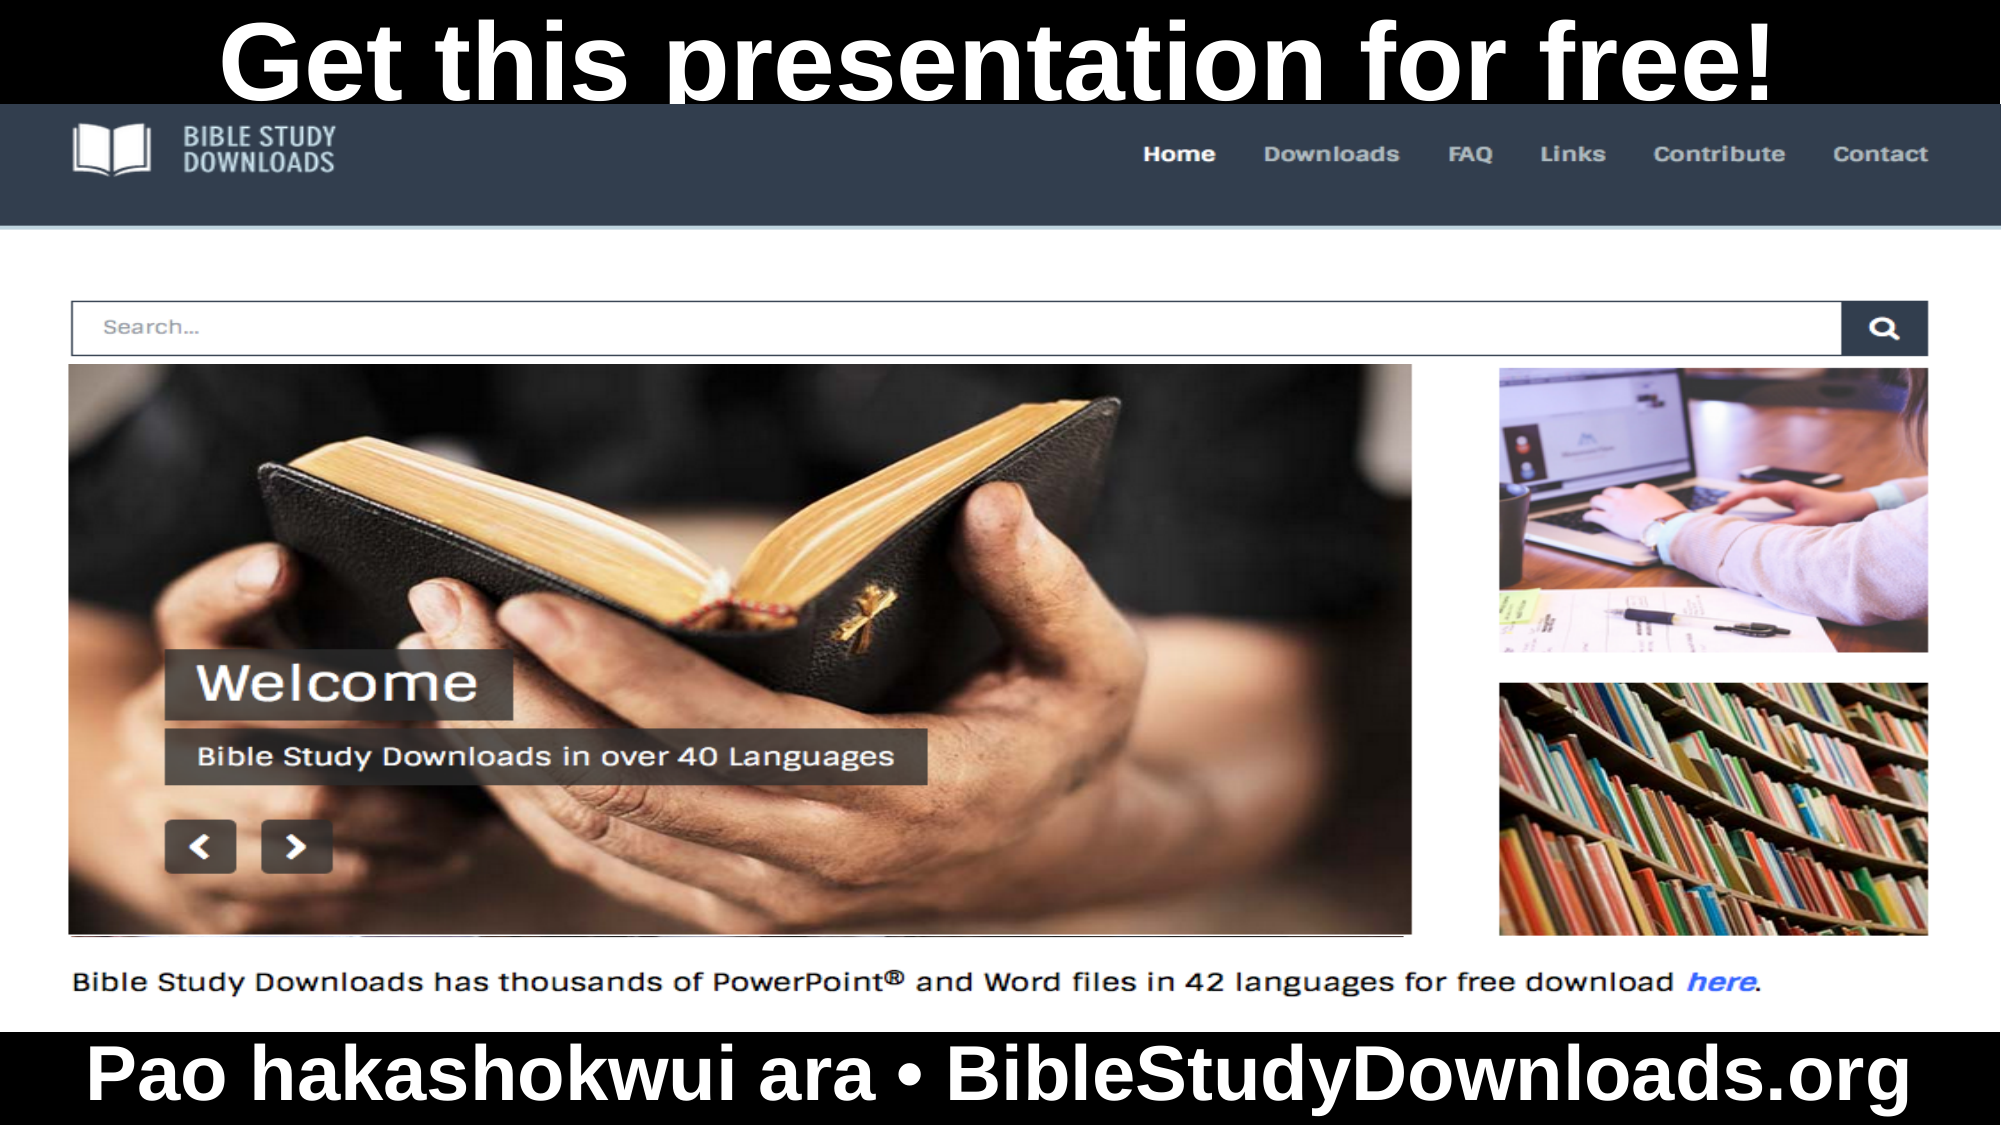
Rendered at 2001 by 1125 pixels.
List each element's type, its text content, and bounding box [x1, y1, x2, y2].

picture [0, 104, 2001, 1032]
title Pao hakashokwui ara • BibleStudyDownloads.org [0, 1043, 2000, 1125]
text_box Get this presentation for free! [0, 0, 2000, 100]
